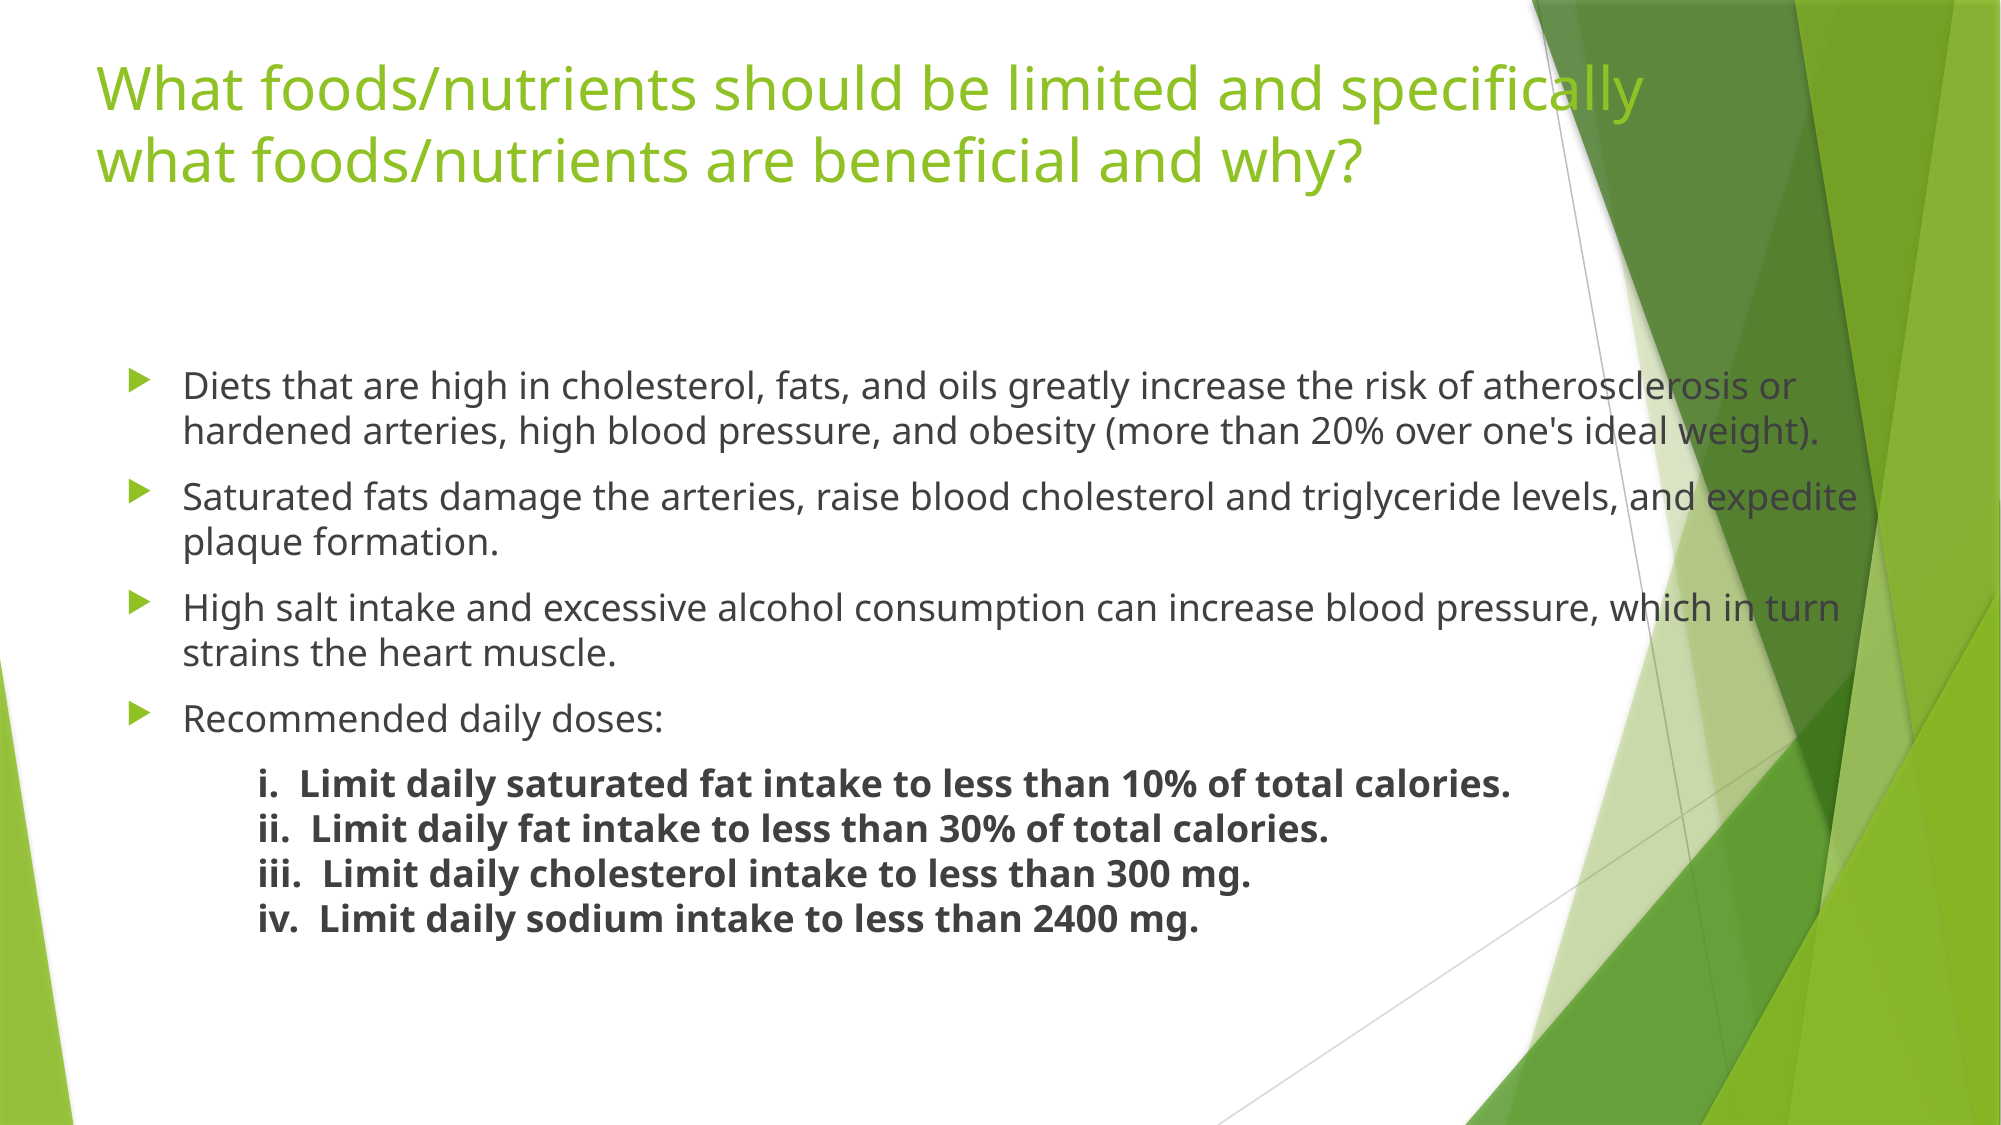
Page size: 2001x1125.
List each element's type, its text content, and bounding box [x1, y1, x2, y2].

list Diets that are high in cholesterol, fats, and oils greatly increase the risk of atherosclerosis or hardened arteries, high blood pressure, and obesity (more than 20% over one's ideal weight). Saturated fats damage the arteries, raise blood cholesterol and triglyceride levels, and expedite plaque formation. High salt intake and excessive alcohol consumption can increase blood pressure, which in turn strains the heart muscle. Recommended daily doses: i. Limit daily saturated fat intake to less than 10% of total calories. ii. Limit daily fat intake to less than 30% of total calories. iii. Limit daily cholesterol intake to less than 300 mg. iv. Limit daily sodium intake to less than 2400 mg. [111, 354, 1876, 1110]
title What foods/nutrients should be limited and specifically what foods/nutrients are beneficial and why? [81, 42, 1680, 260]
